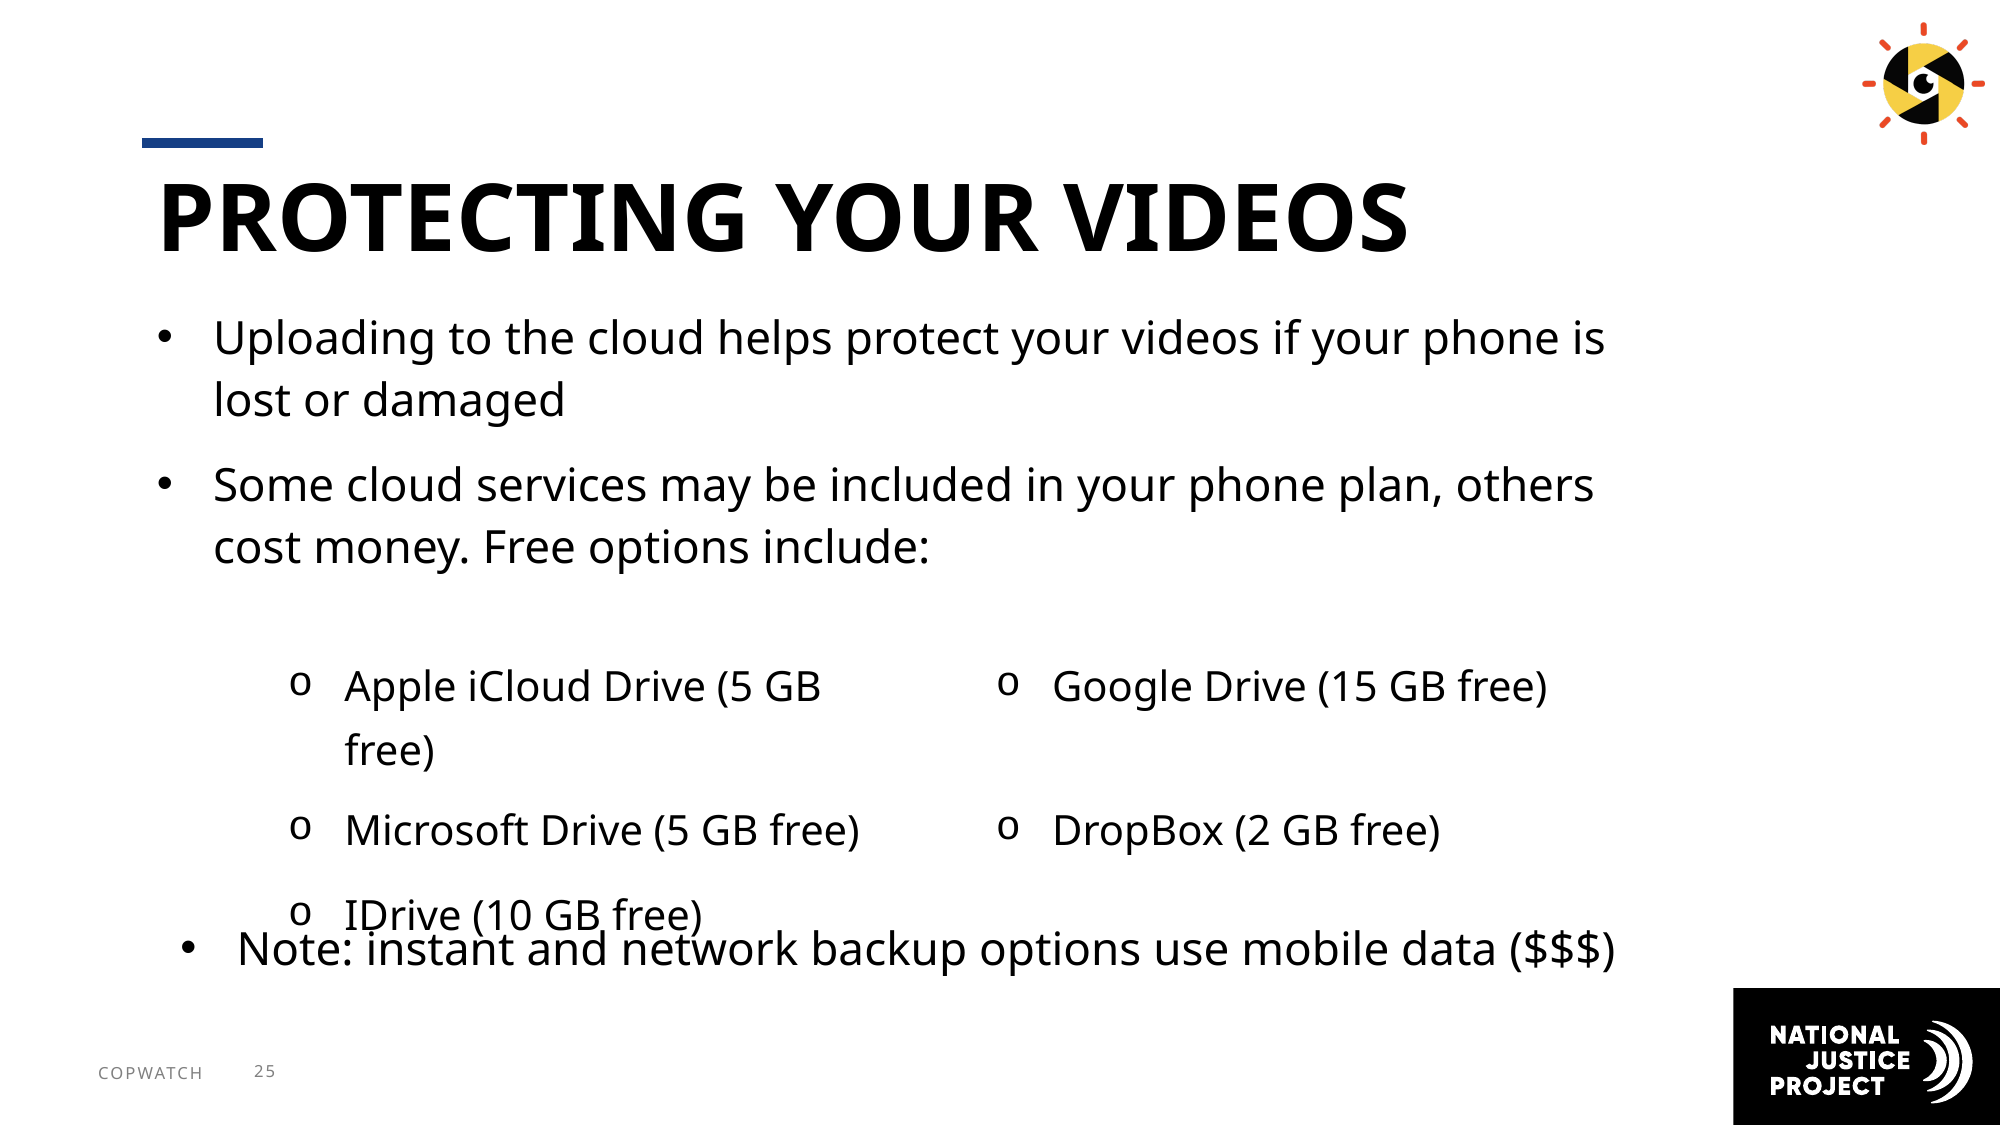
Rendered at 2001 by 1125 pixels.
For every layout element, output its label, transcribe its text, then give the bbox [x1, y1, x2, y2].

text_box PROTECTING YOUR VIDEOS [141, 162, 1863, 262]
picture [1862, 22, 1985, 145]
table_cell DropBox (2 GB free) [910, 785, 1618, 871]
table_header Google Drive (15 GB free) [910, 641, 1618, 785]
list Uploading to the cloud helps protect your videos if your phone is lost or damaged Some cloud services may be included in your phone plan, others cost money. Free options include: Note: instant and network backup options use mobile data ($$$) [141, 293, 1709, 990]
table_header Apple iCloud Drive (5 GB free) [202, 641, 910, 785]
table_cell [910, 871, 1618, 957]
text_box 25 [254, 1042, 337, 1103]
table_cell IDrive (10 GB free) [202, 871, 910, 957]
text_box COPWATCH [46, 1042, 254, 1103]
table_cell Microsoft Drive (5 GB free) [202, 785, 910, 871]
